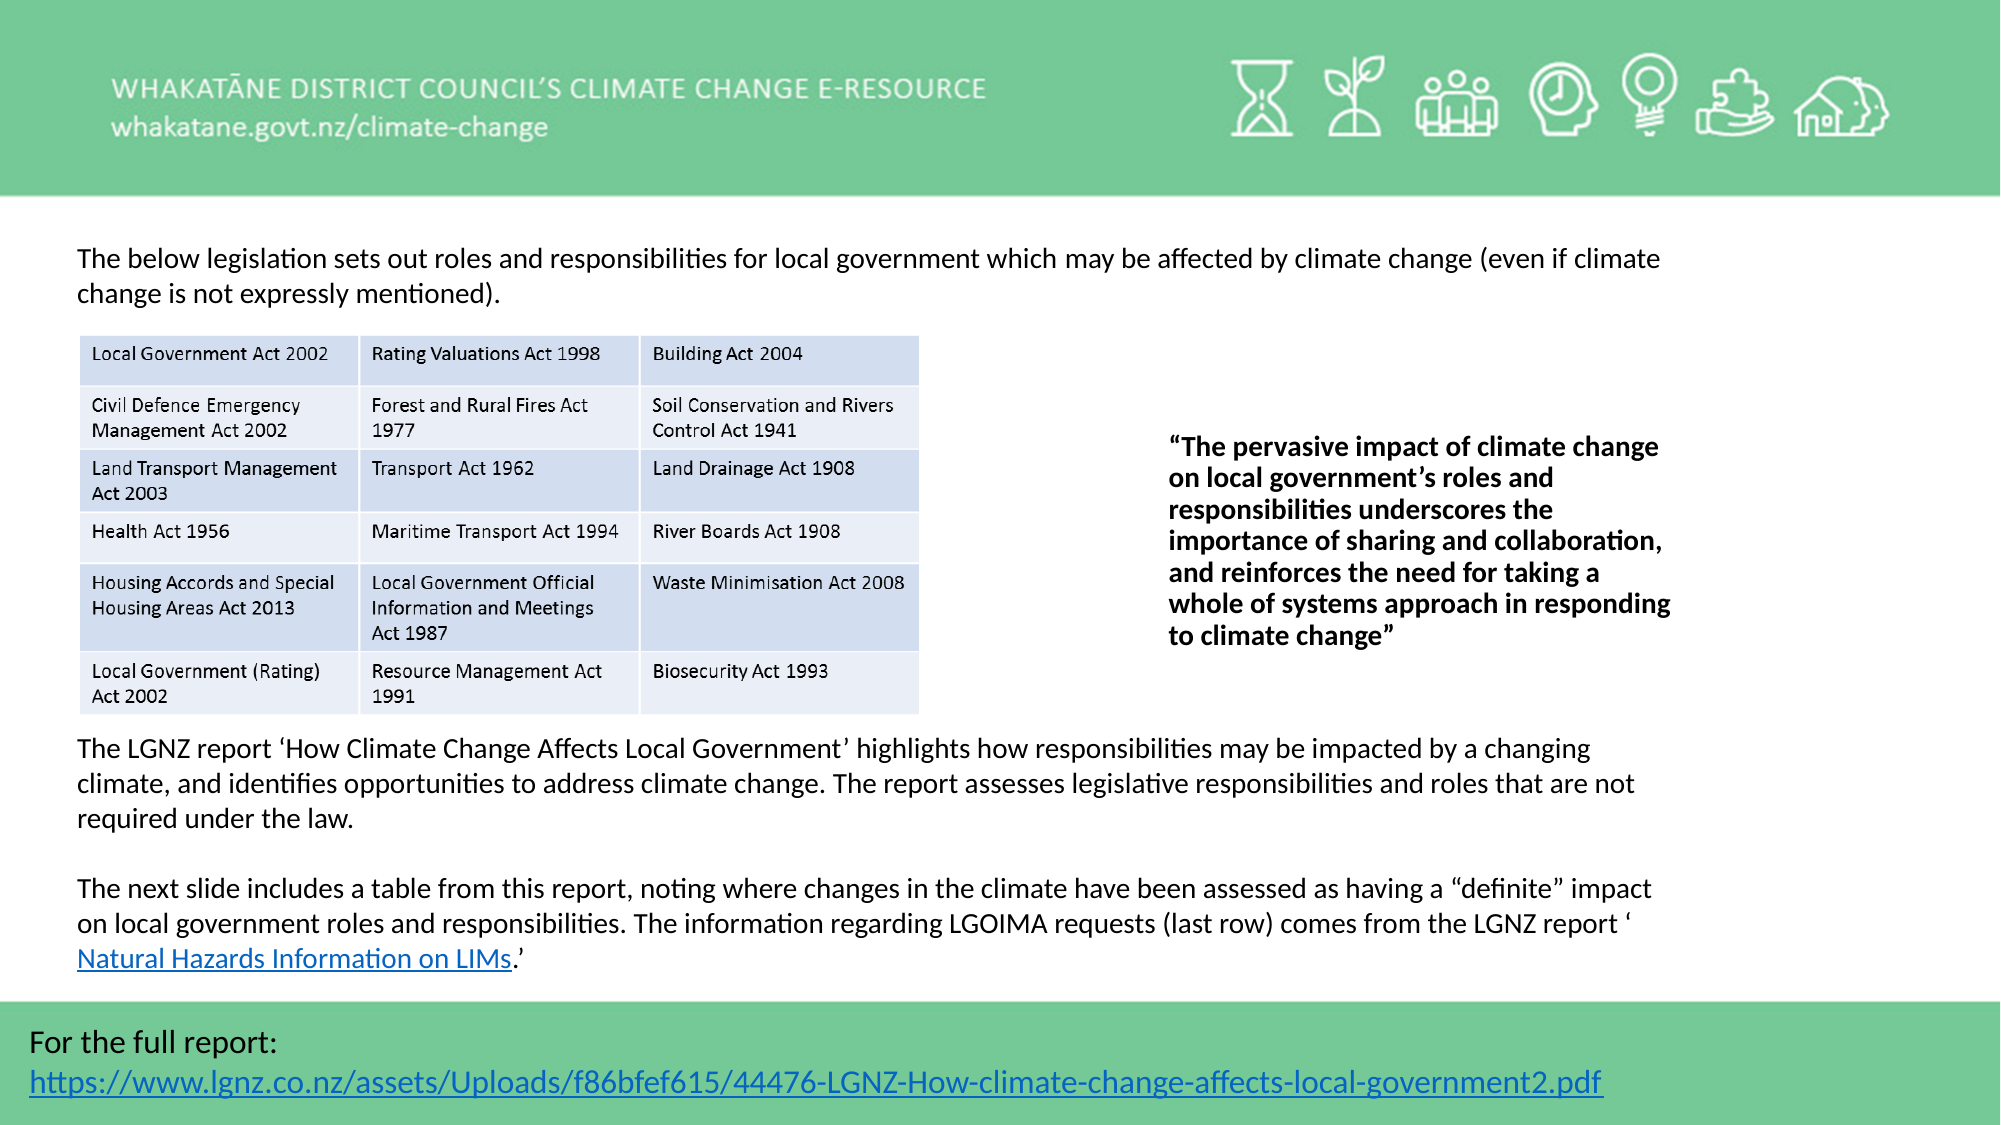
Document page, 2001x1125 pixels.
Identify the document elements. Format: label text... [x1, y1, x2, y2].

text_box For the full report: https://www.lgnz.co.nz/assets/Uploads/f86bfef615/44476-LGNZ-How-climate-change-affects-local-government2.pdf [14, 1013, 1948, 1125]
picture [0, 0, 2001, 1125]
text_box The below legislation sets out roles and responsibilities for local government which may be affected by climate change (even if climate change is not expressly mentioned). The LGNZ report ‘How Climate Change Affects Local Government’ highlights how responsibilities may be impacted by a changing climate, and identifies opportunities to address climate change. The report assesses legislative responsibilities and roles that are not required under the law. The next slide includes a table from this report, noting where changes in the climate have been assessed as having a “definite” impact on local government roles and responsibilities. The information regarding LGOIMA requests (last row) comes from the LGNZ report ‘Natural Hazards Information on LIMs.’ [62, 232, 1697, 982]
